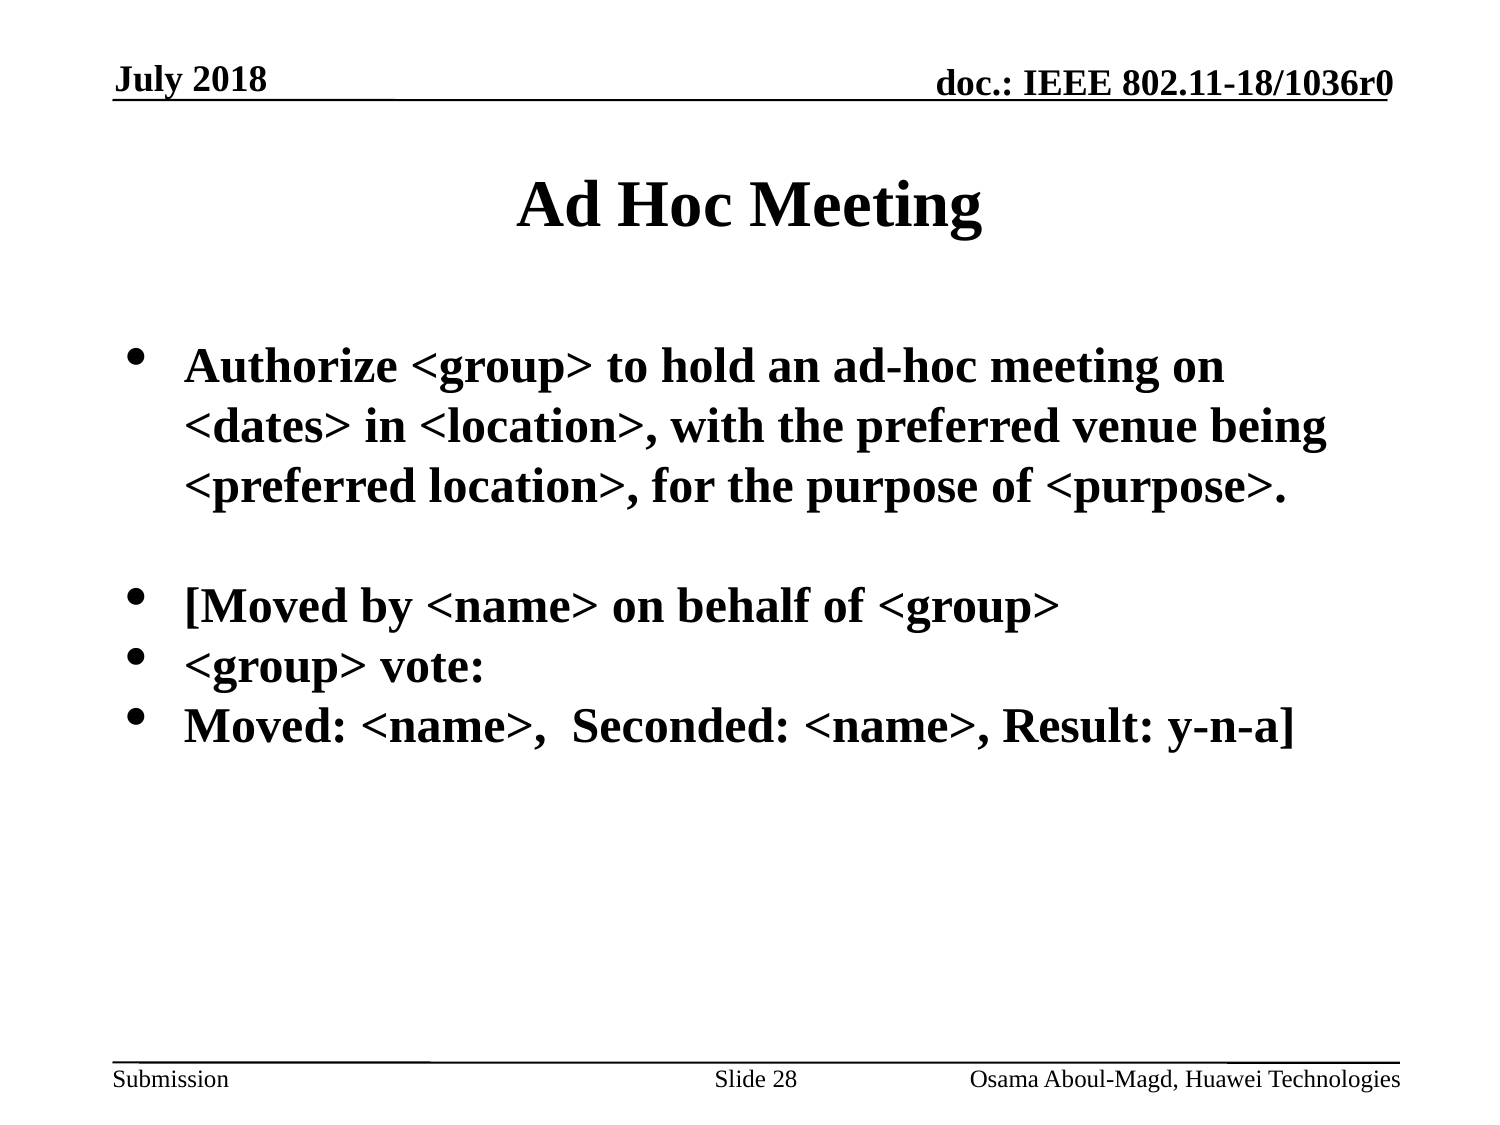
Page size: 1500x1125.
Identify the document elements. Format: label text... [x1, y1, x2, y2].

slide_number Slide 28 [712, 1061, 800, 1123]
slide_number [114, 54, 423, 100]
list Authorize <group> to hold an ad-hoc meeting on <dates> in <location>, with the preferred venue being <preferred location>, for the purpose of <purpose>. [Moved by <name> on behalf of <group> <group> vote: Moved: <name>, Seconded: <name>, Result: y-n-a] [112, 324, 1388, 1000]
footer Osama Aboul-Magd, Huawei Technologies [878, 1061, 1402, 1093]
title Ad Hoc Meeting [112, 112, 1388, 288]
